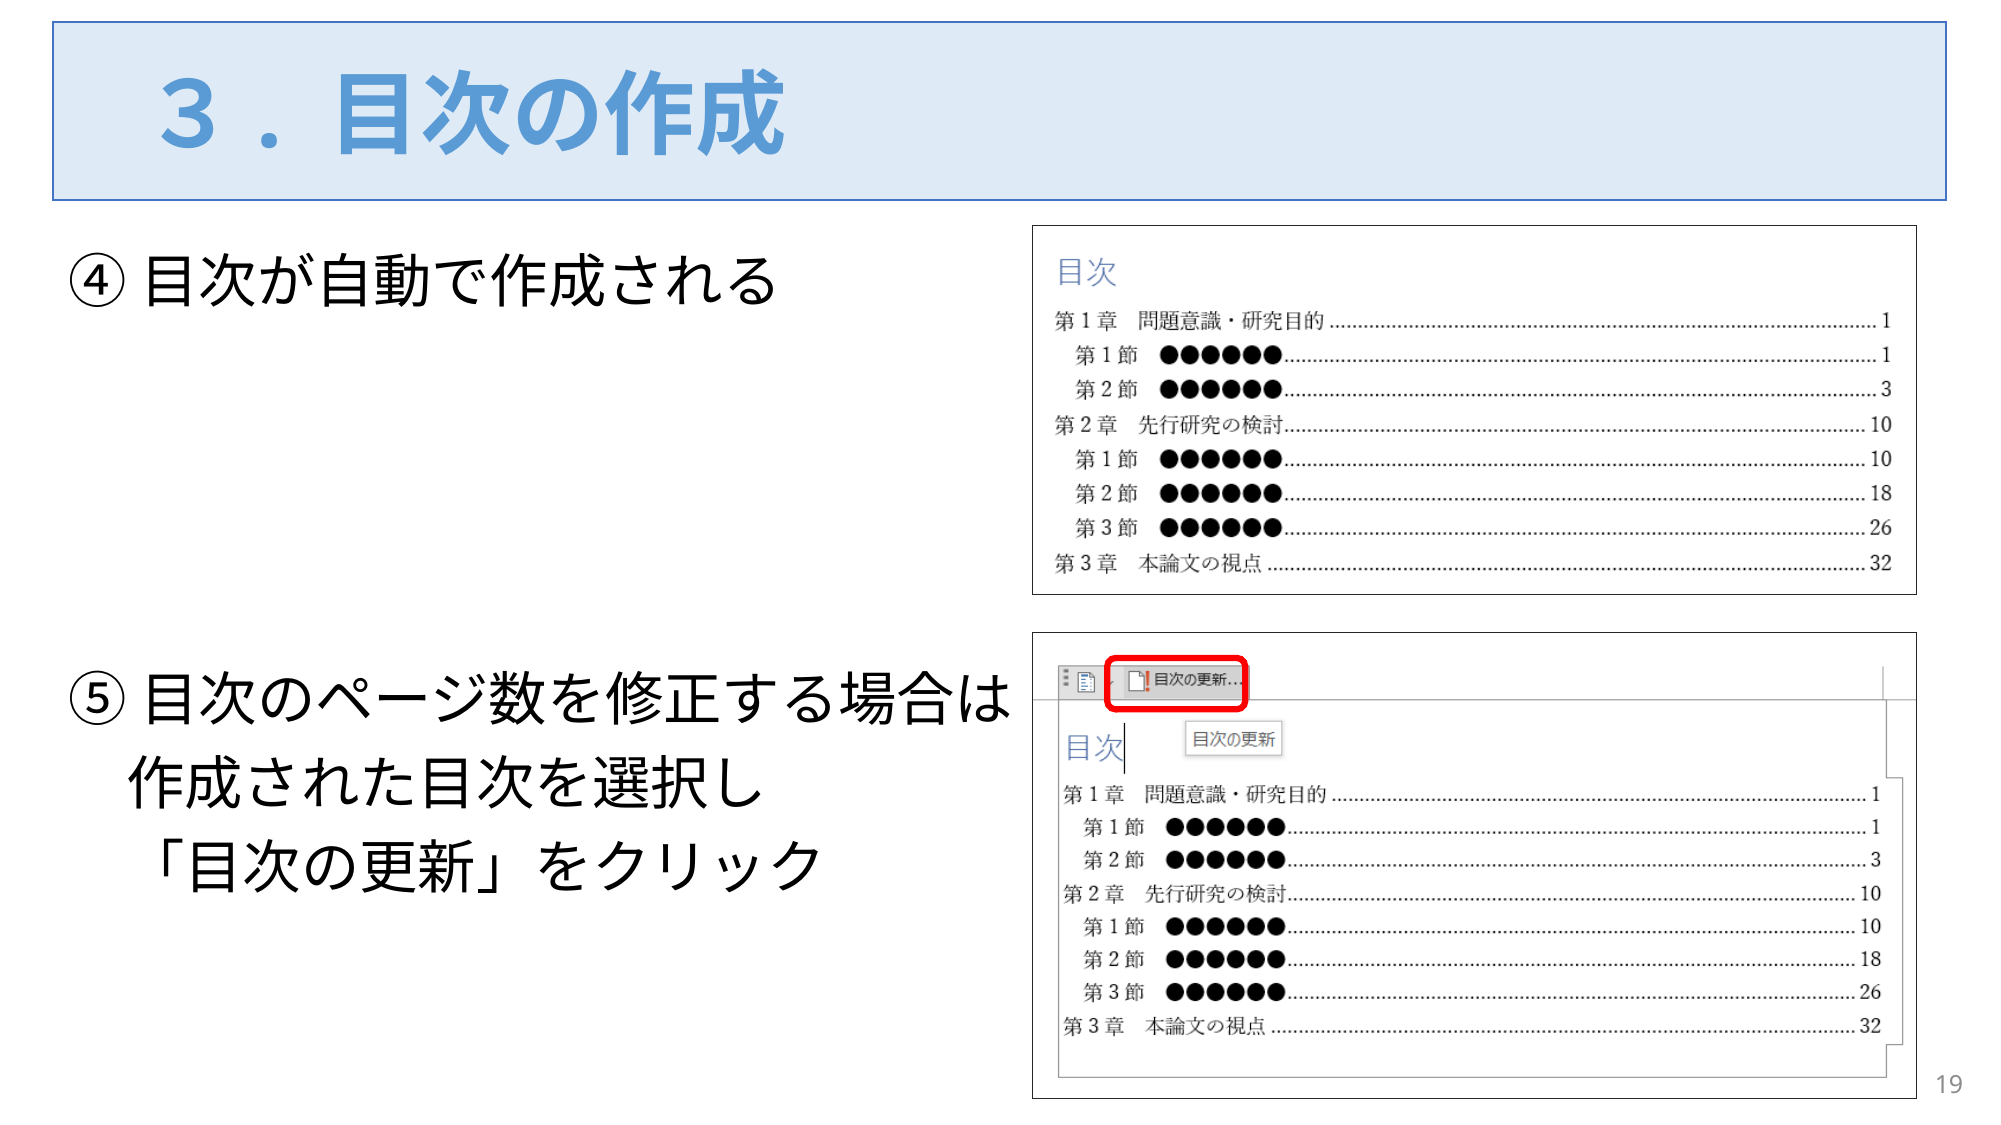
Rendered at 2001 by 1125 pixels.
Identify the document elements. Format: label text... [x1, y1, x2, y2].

slide_number 19 [1528, 1055, 1979, 1116]
text_box ３. 目次の作成 [52, 21, 1947, 201]
list ④目次が自動で作成される ⑤目次のページ数を修正する場合は 作成された目次を選択し 「目次の更新」をクリック [53, 244, 1941, 1084]
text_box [1032, 632, 1917, 1099]
picture [1032, 225, 1917, 595]
